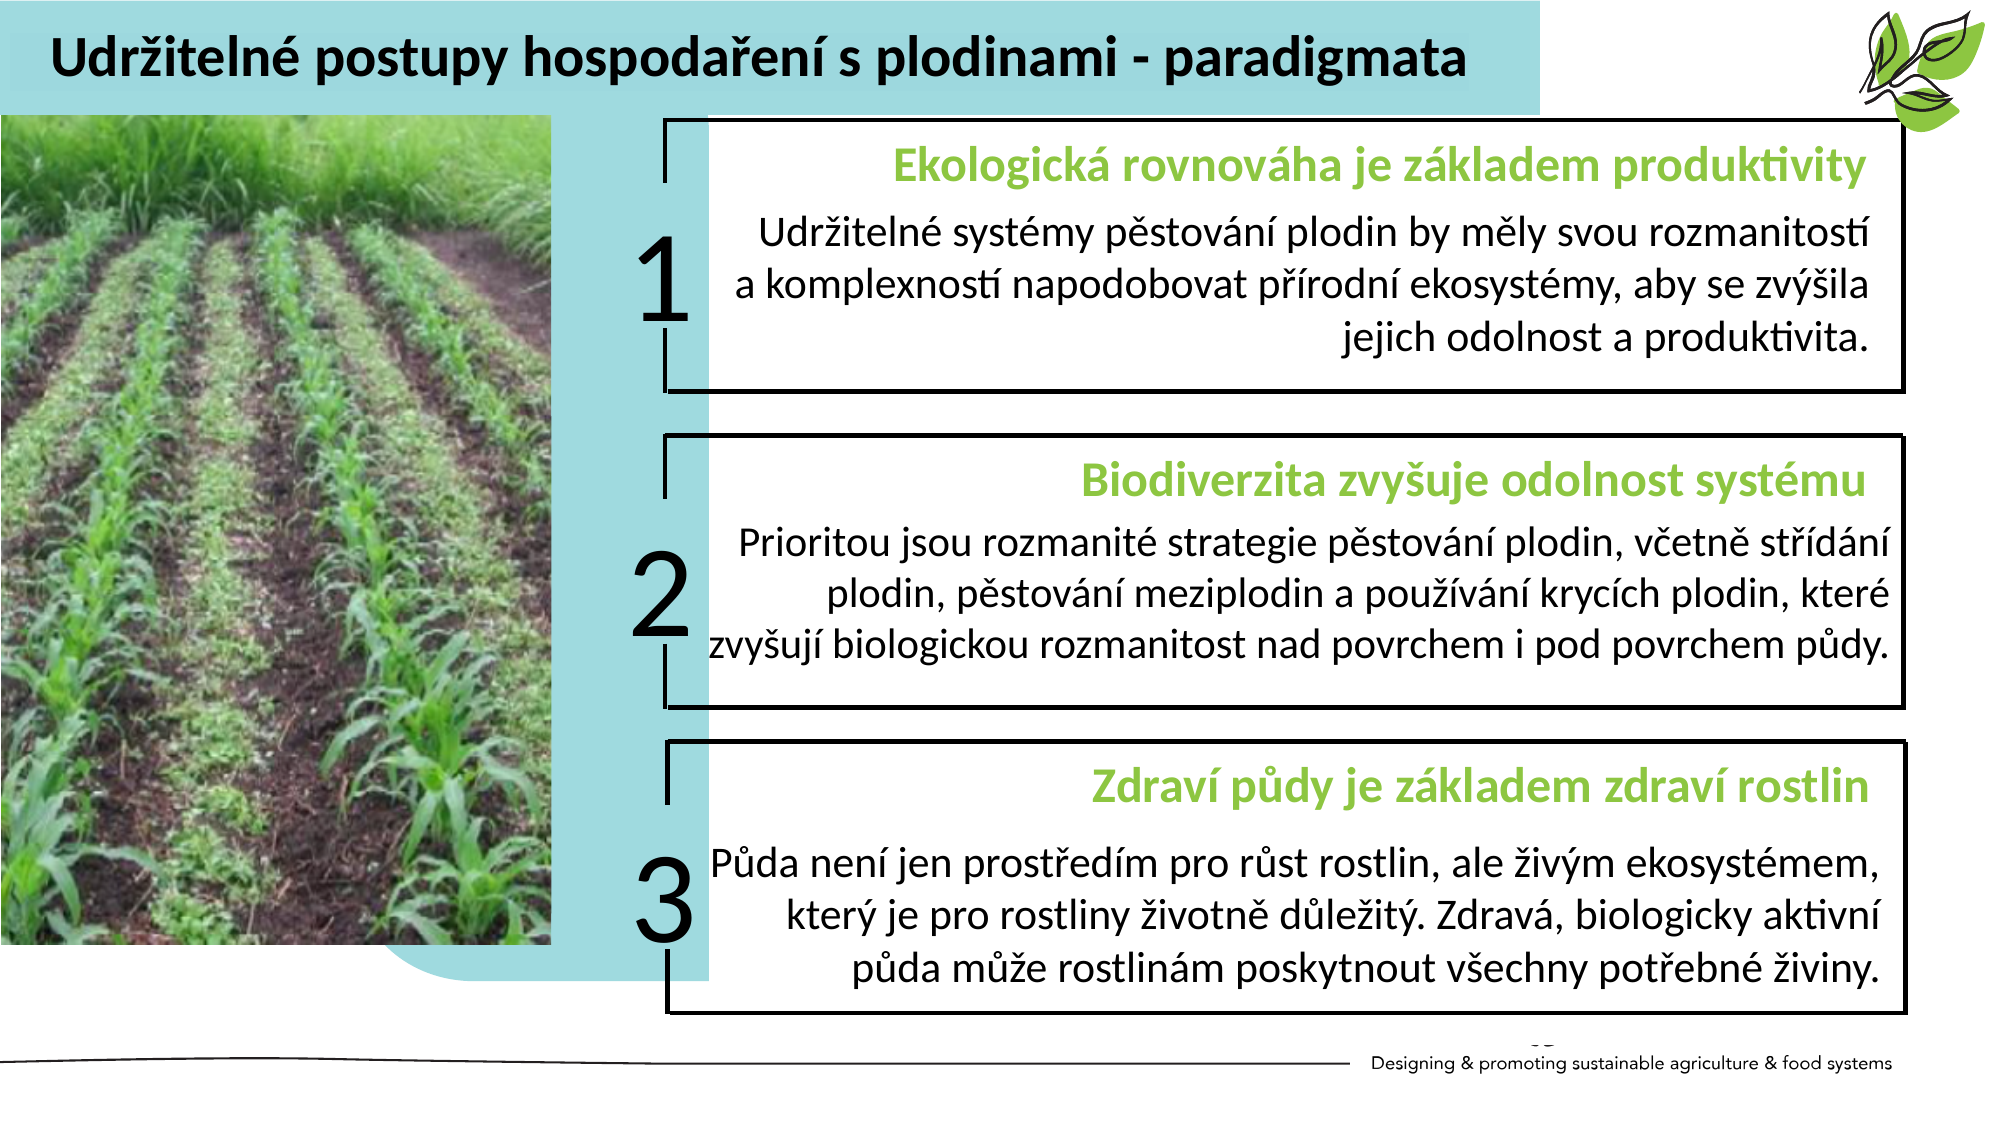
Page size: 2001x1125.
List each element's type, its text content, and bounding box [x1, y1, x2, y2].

list 2 [603, 482, 709, 640]
list Biodiverzita zvyšuje odolnost systému [805, 439, 1883, 495]
list Prioritou jsou rozmanité strategie pěstování plodin, včetně střídání plodin, pěstování meziplodin a používání krycích plodin, které zvyšují biologickou rozmanitost nad povrchem i pod povrchem půdy. [692, 506, 1907, 671]
list Půda není jen prostředím pro růst rostlin, ale živým ekosystémem, který je pro rostliny životně důležitý. Zdravá, biologicky aktivní půda může rostlinám poskytnout všechny potřebné živiny. [681, 826, 1896, 991]
list 1 [603, 166, 709, 324]
picture [1332, 1045, 1914, 1088]
list Udržitelné systémy pěstování plodin by měly svou rozmanitostí a komplexností napodobovat přírodní ekosystémy, aby se zvýšila jejich odolnost a produktivita. [712, 194, 1885, 359]
list Zdraví půdy je základem zdraví rostlin [808, 744, 1885, 801]
list Ekologická rovnováha je základem produktivity [805, 123, 1883, 180]
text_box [1862, 0, 1988, 135]
text_box Udržitelné postupy hospodaření s plodinami - paradigmata [0, 0, 1540, 115]
picture [1, 88, 552, 945]
list 3 [606, 788, 712, 945]
